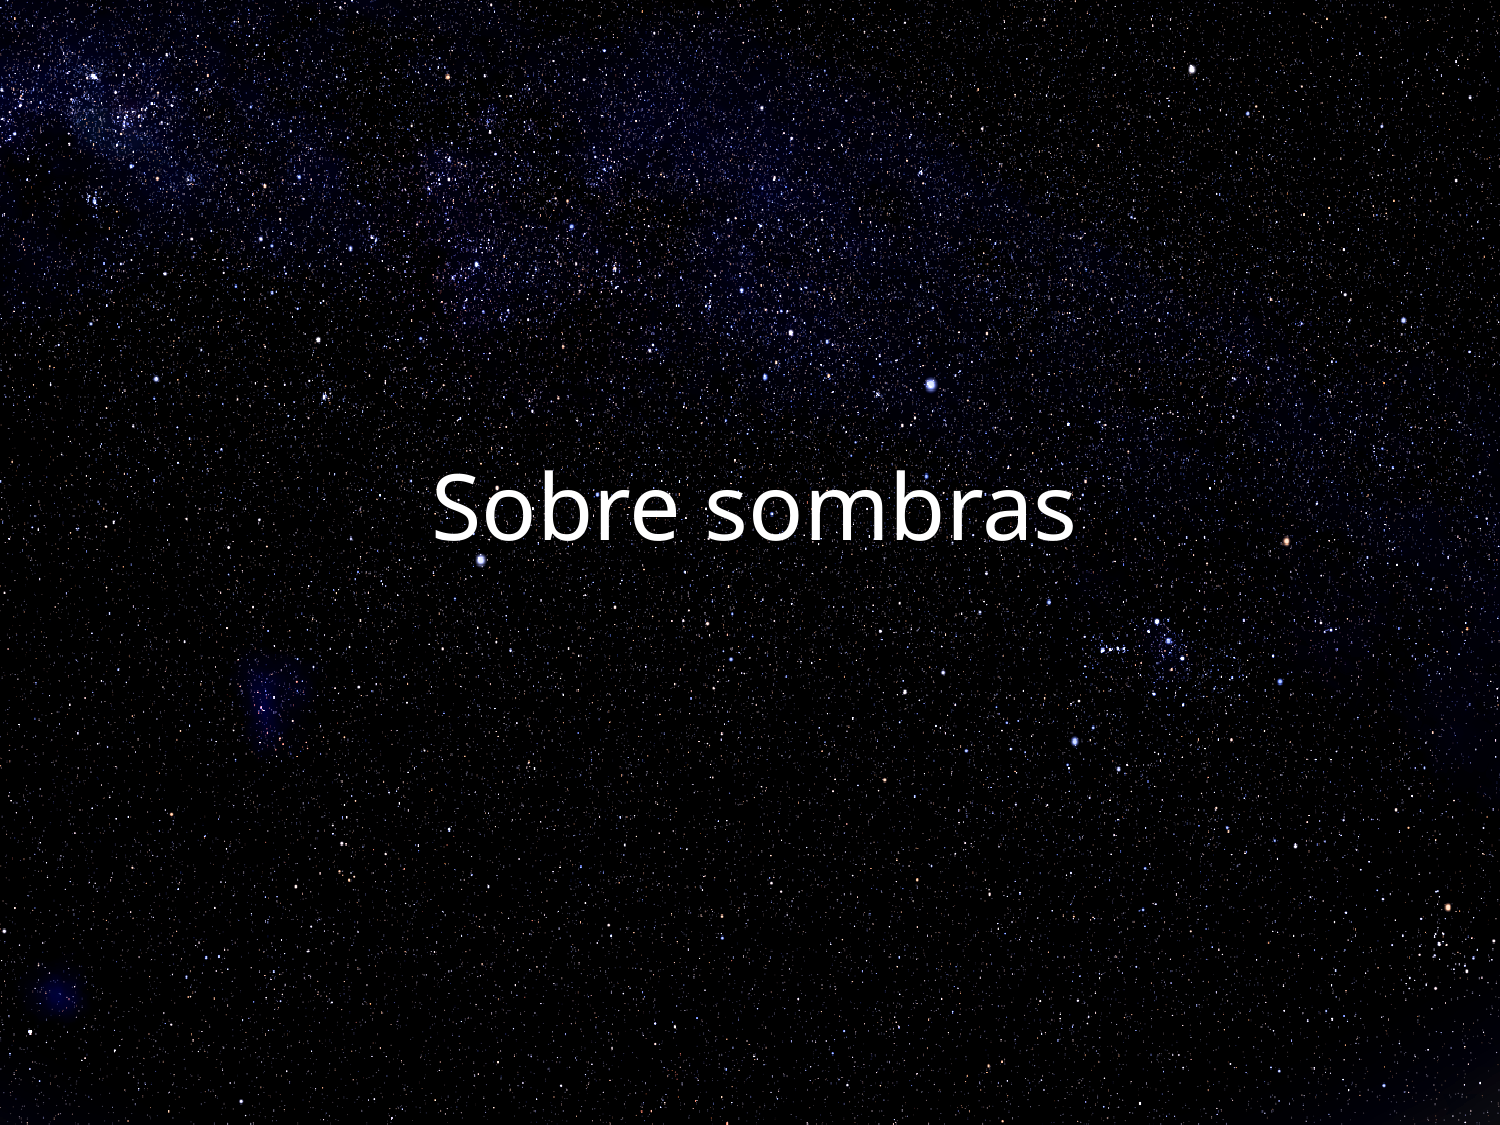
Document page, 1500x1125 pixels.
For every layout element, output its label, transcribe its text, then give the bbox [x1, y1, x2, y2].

picture [0, 0, 1500, 1125]
title Sobre sombras [116, 409, 1393, 598]
